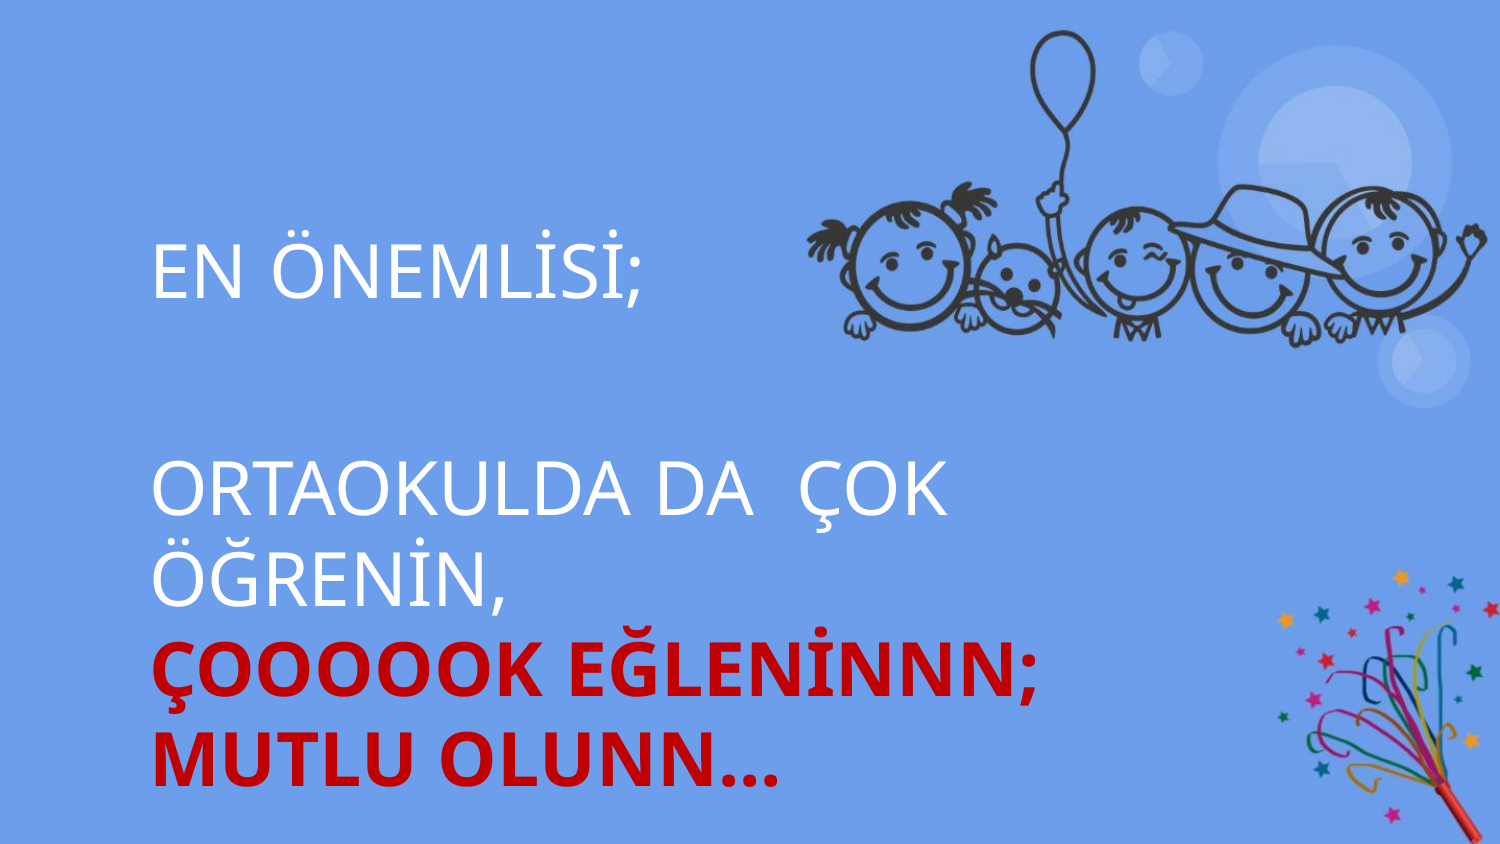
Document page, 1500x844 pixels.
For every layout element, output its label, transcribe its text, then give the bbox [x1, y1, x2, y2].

text_box ORTAOKULDA DA ÇOK ÖĞRENİN, ÇOOOOOK EĞLENİNNN; MUTLU OLUNN... [149, 442, 1087, 802]
text_box EN ÖNEMLİSİ; [149, 225, 665, 314]
text_box [0, 0, 1500, 844]
